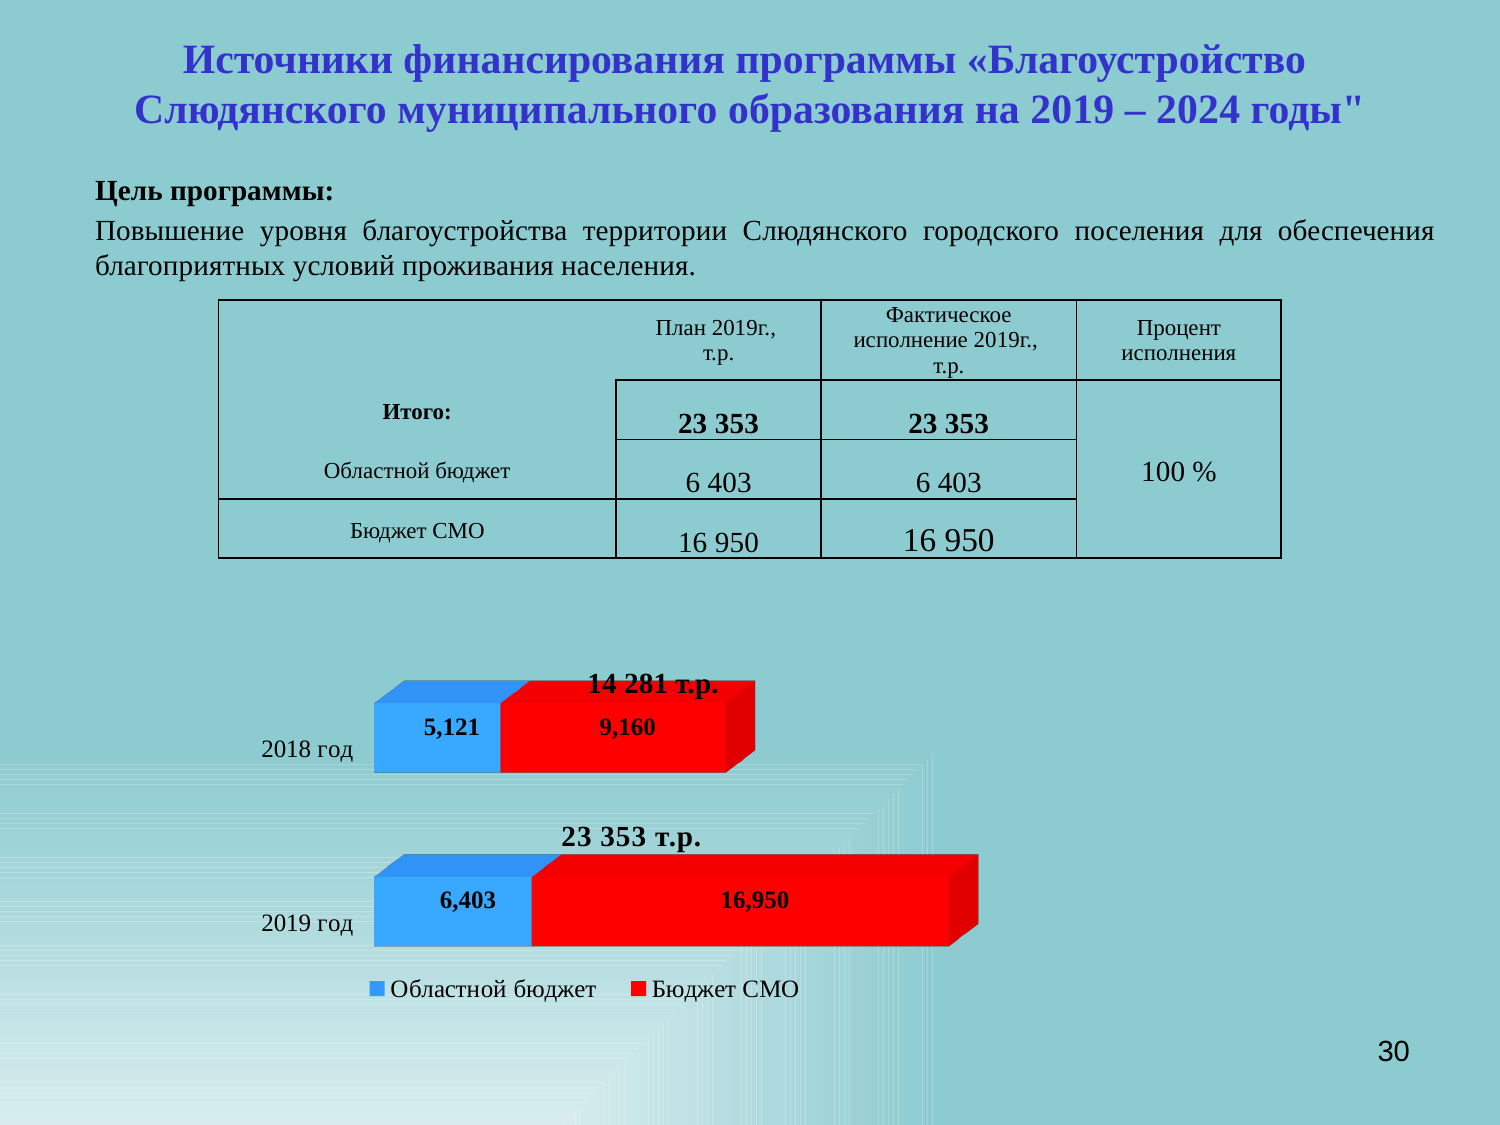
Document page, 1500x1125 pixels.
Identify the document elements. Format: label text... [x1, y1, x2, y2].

table_cell 6 403 [617, 440, 820, 498]
table_cell Областной бюджет [219, 440, 615, 498]
table_cell 100 % [1077, 381, 1280, 557]
table_header [219, 301, 616, 380]
table_header Фактическое исполнение 2019г., т.р. [822, 301, 1076, 379]
table_header План 2019г., т.р. [616, 301, 820, 379]
table_cell Итого: [219, 380, 615, 440]
table_cell 23 353 [617, 381, 820, 439]
chart [239, 607, 1056, 1069]
table_cell Бюджет СМО [219, 500, 615, 557]
table_cell 6 403 [822, 440, 1076, 498]
title Источники финансирования программы «Благоустройство Слюдянского муниципального образования на 2019 – 2024 годы" [75, 19, 1425, 146]
slide_number 30 [1074, 1024, 1425, 1103]
table_header Процент исполнения [1077, 301, 1280, 379]
text_box Цель программы: Повышение уровня благоустройства территории Слюдянского городского поселения для обеспечения благоприятных условий проживания населения. [80, 163, 1451, 299]
table_cell 23 353 [822, 381, 1076, 439]
table_cell 16 950 [617, 500, 820, 557]
table_cell 16 950 [822, 500, 1076, 557]
